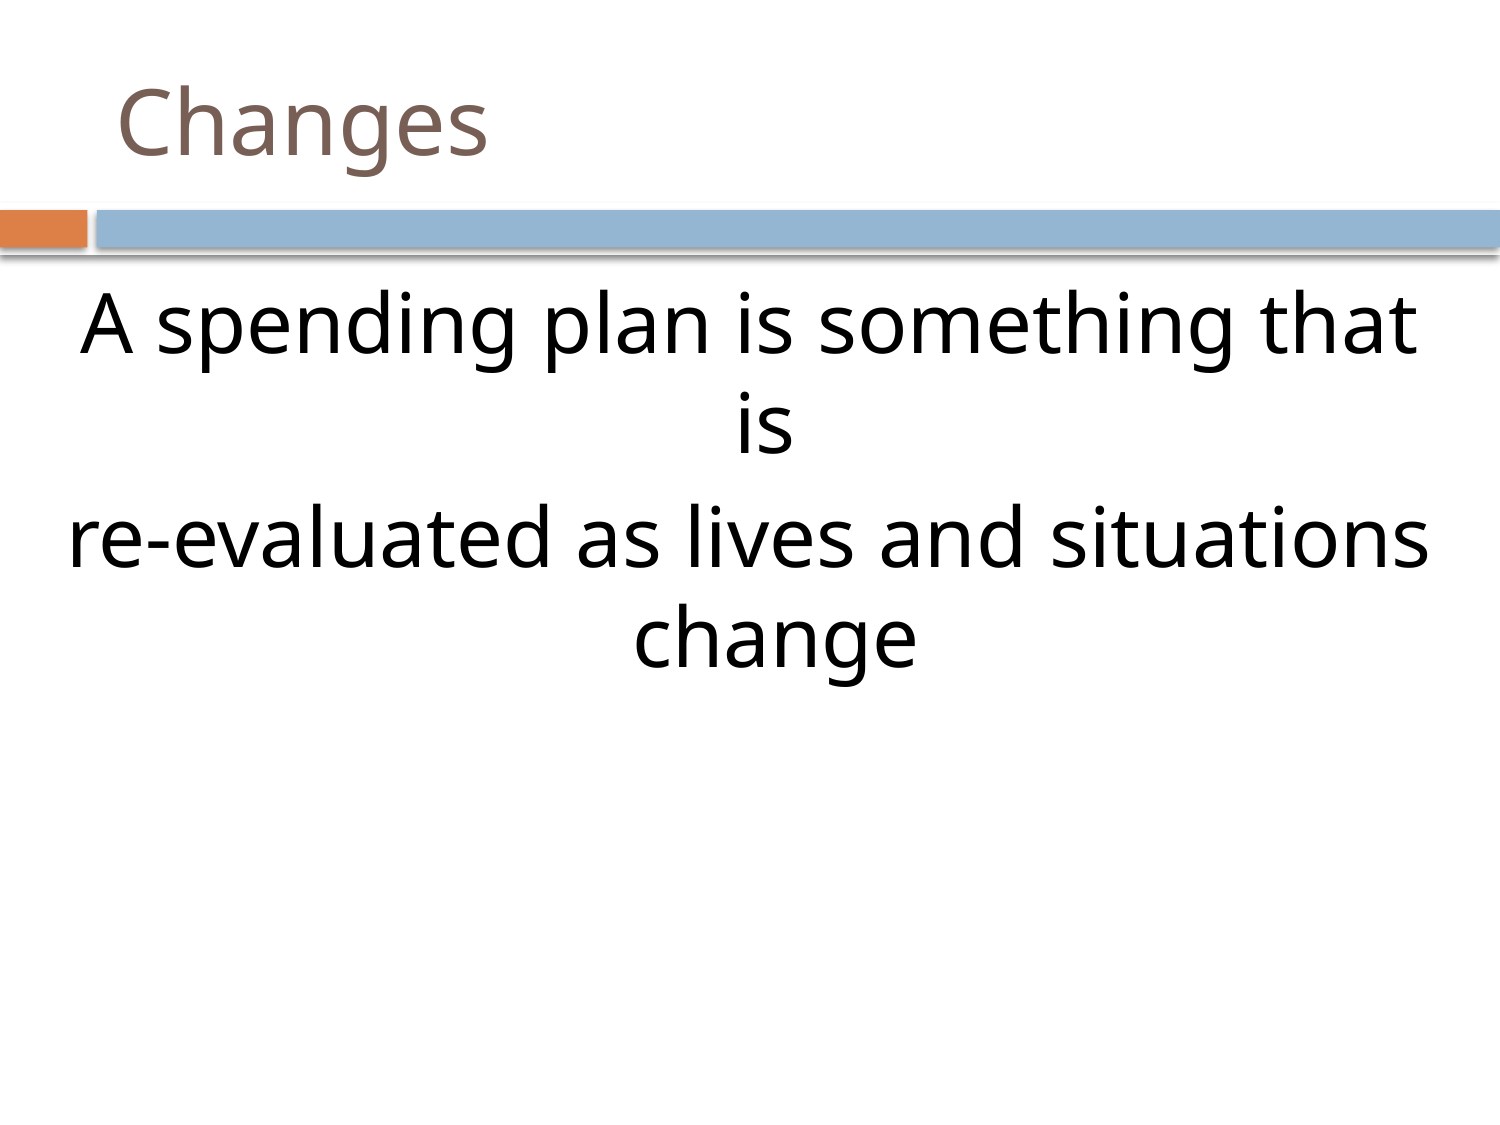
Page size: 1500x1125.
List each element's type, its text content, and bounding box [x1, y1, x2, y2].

list A spending plan is something that is re-evaluated as lives and situations change [50, 262, 1450, 1000]
title Changes [100, 37, 1438, 200]
